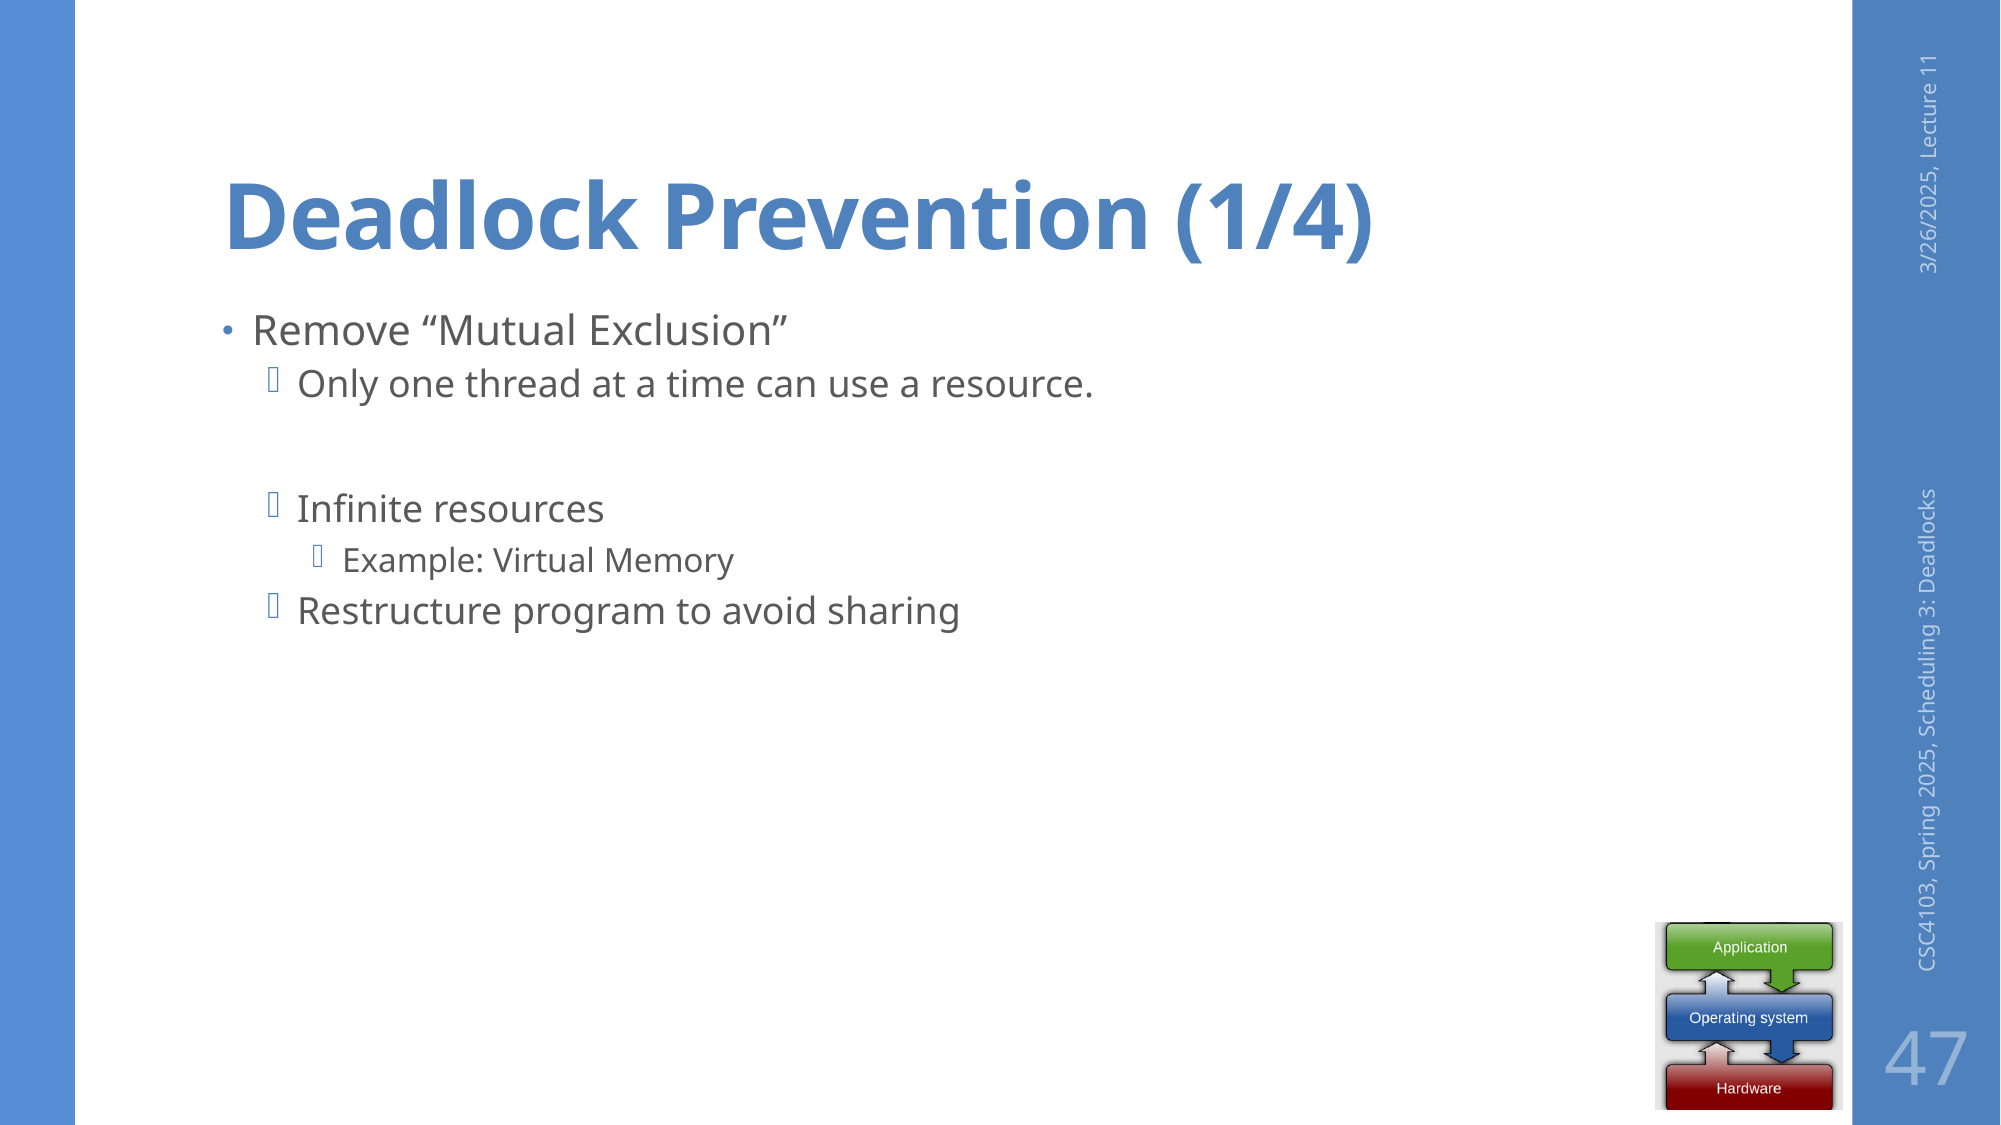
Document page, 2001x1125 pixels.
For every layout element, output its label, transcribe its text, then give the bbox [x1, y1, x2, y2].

picture [1655, 922, 1843, 1110]
footer CSC4103, Spring 2025, Scheduling 3: Deadlocks [1897, 400, 1958, 988]
slide_number 47 [1852, 1012, 2000, 1110]
title Deadlock Prevention (1/4) [206, 48, 1797, 278]
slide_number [1897, 37, 1958, 351]
list Remove “Mutual Exclusion” Only one thread at a time can use a resource. Infinite resources Example: Virtual Memory Restructure program to avoid sharing [206, 299, 1617, 1014]
